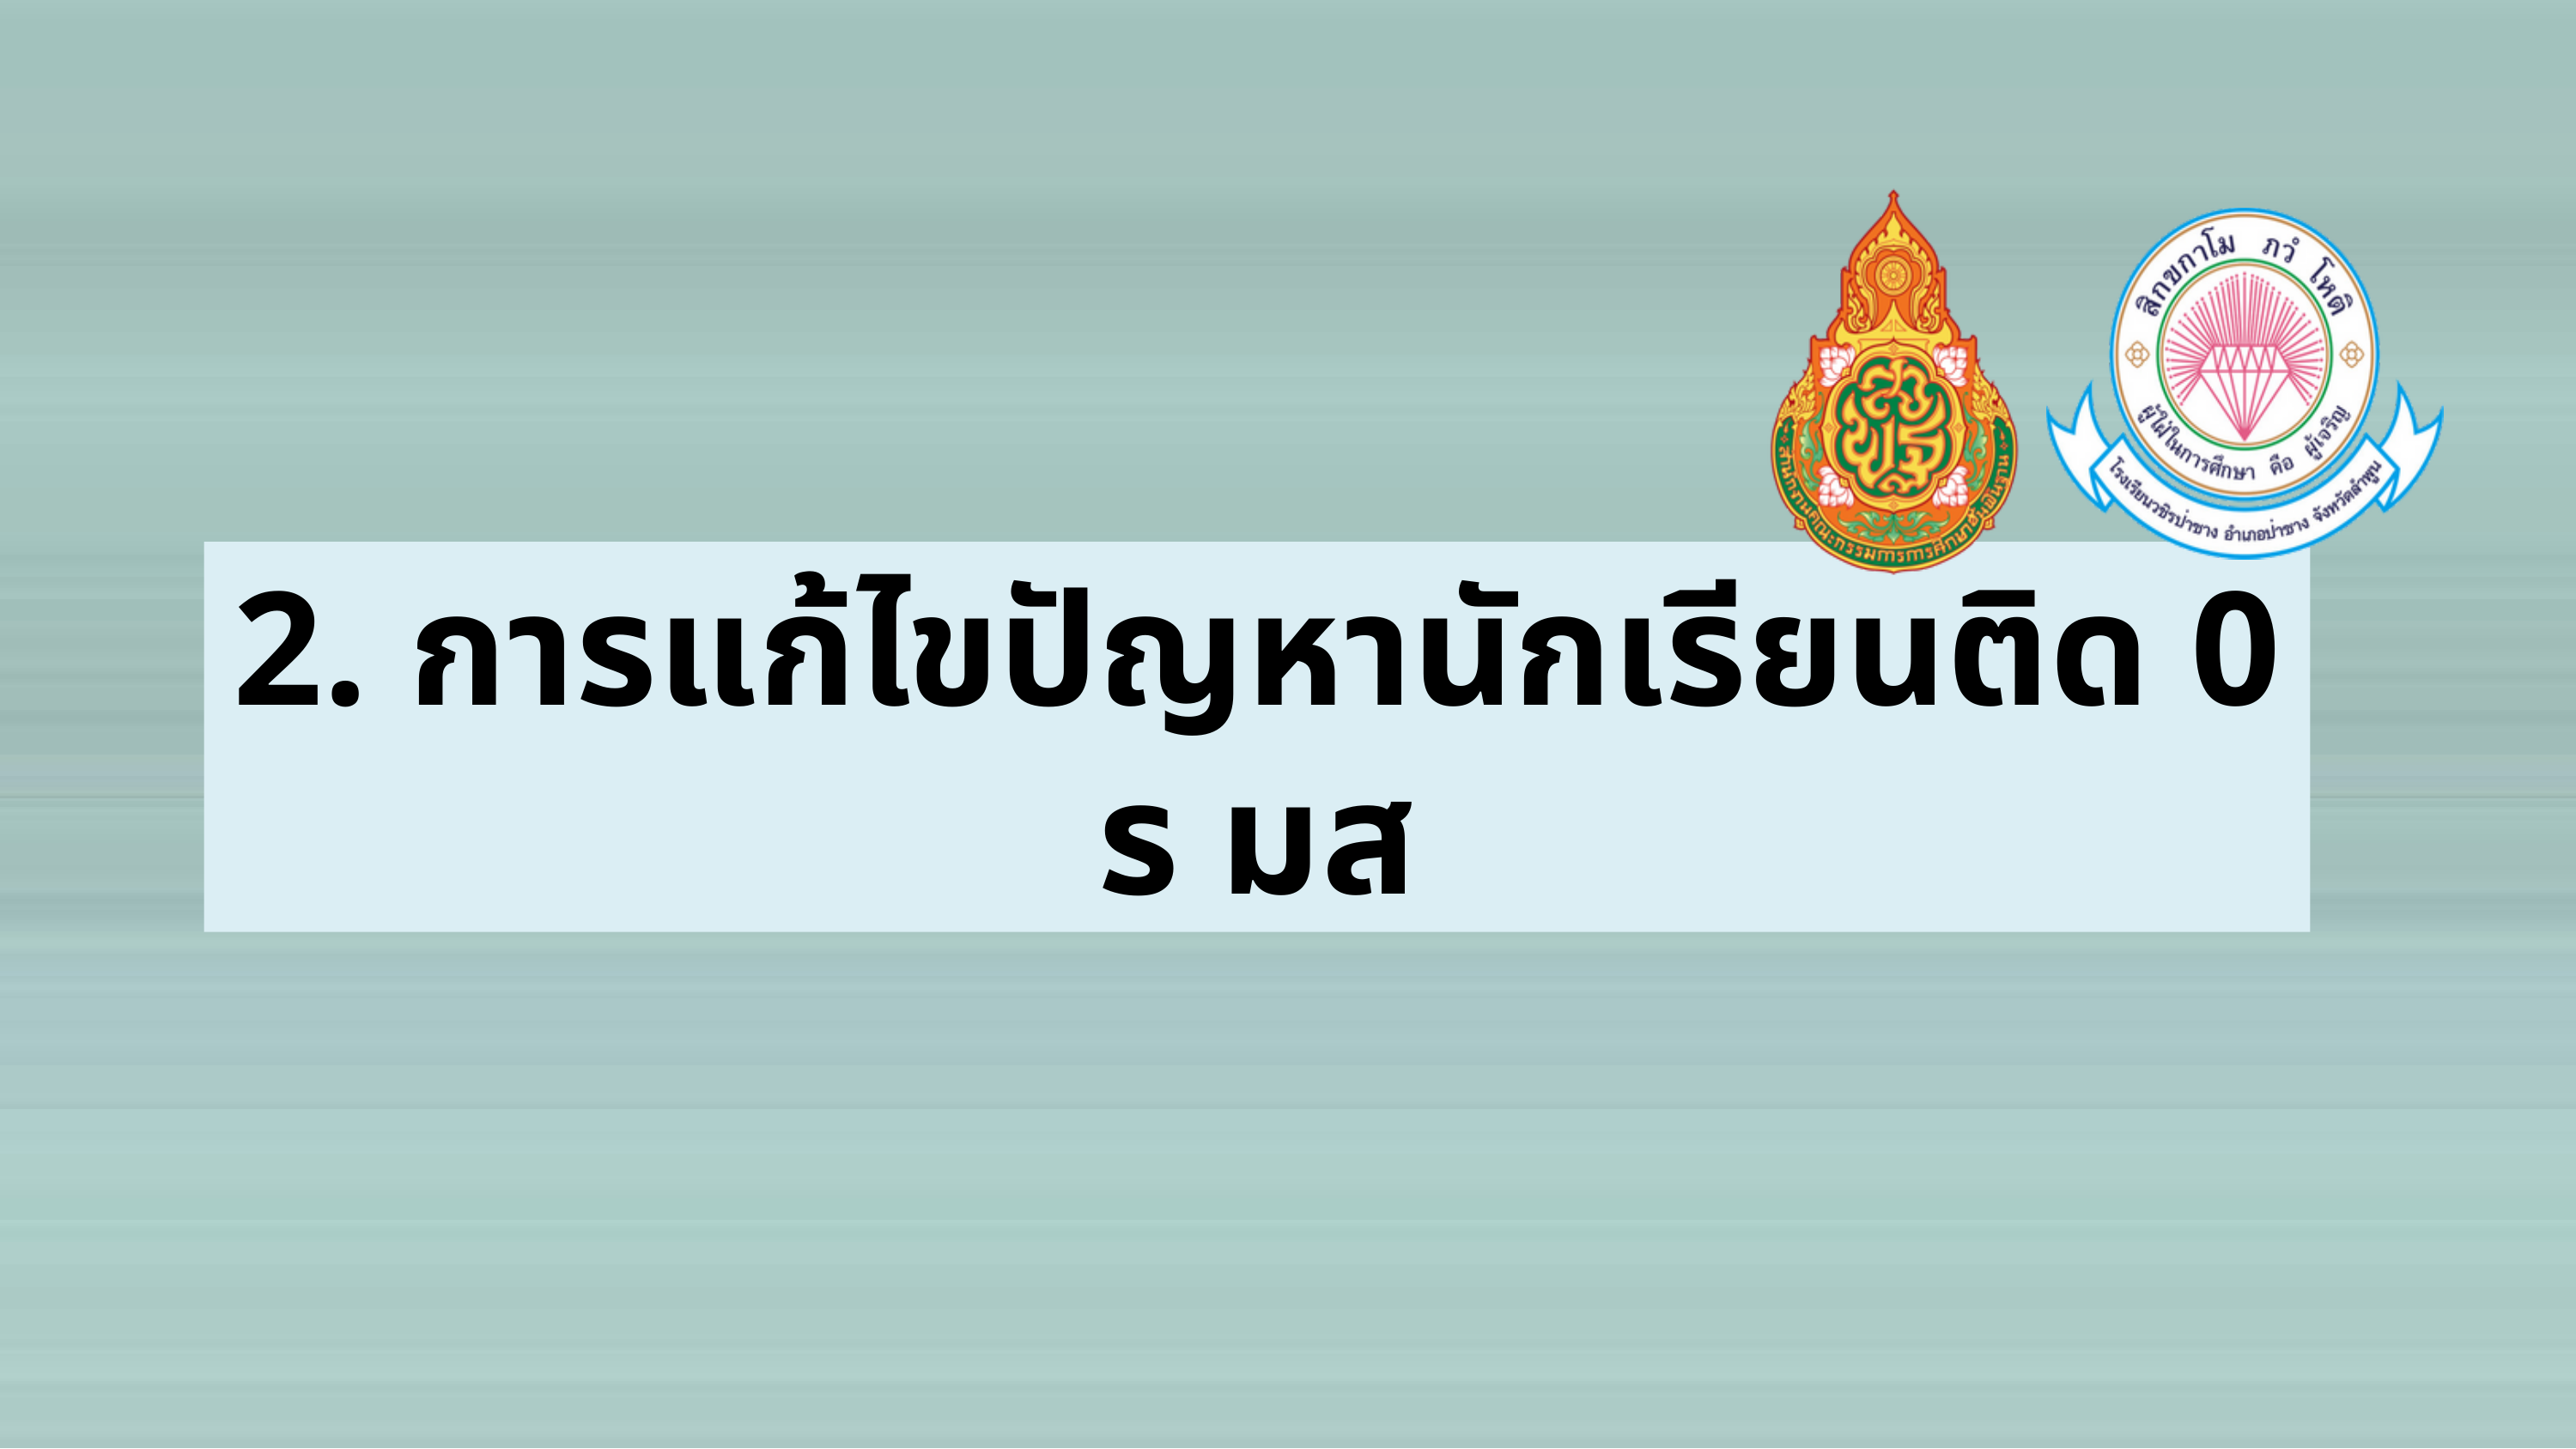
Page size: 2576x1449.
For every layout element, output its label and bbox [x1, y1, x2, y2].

text_box [0, 0, 2576, 1449]
text_box [1703, 177, 2444, 591]
